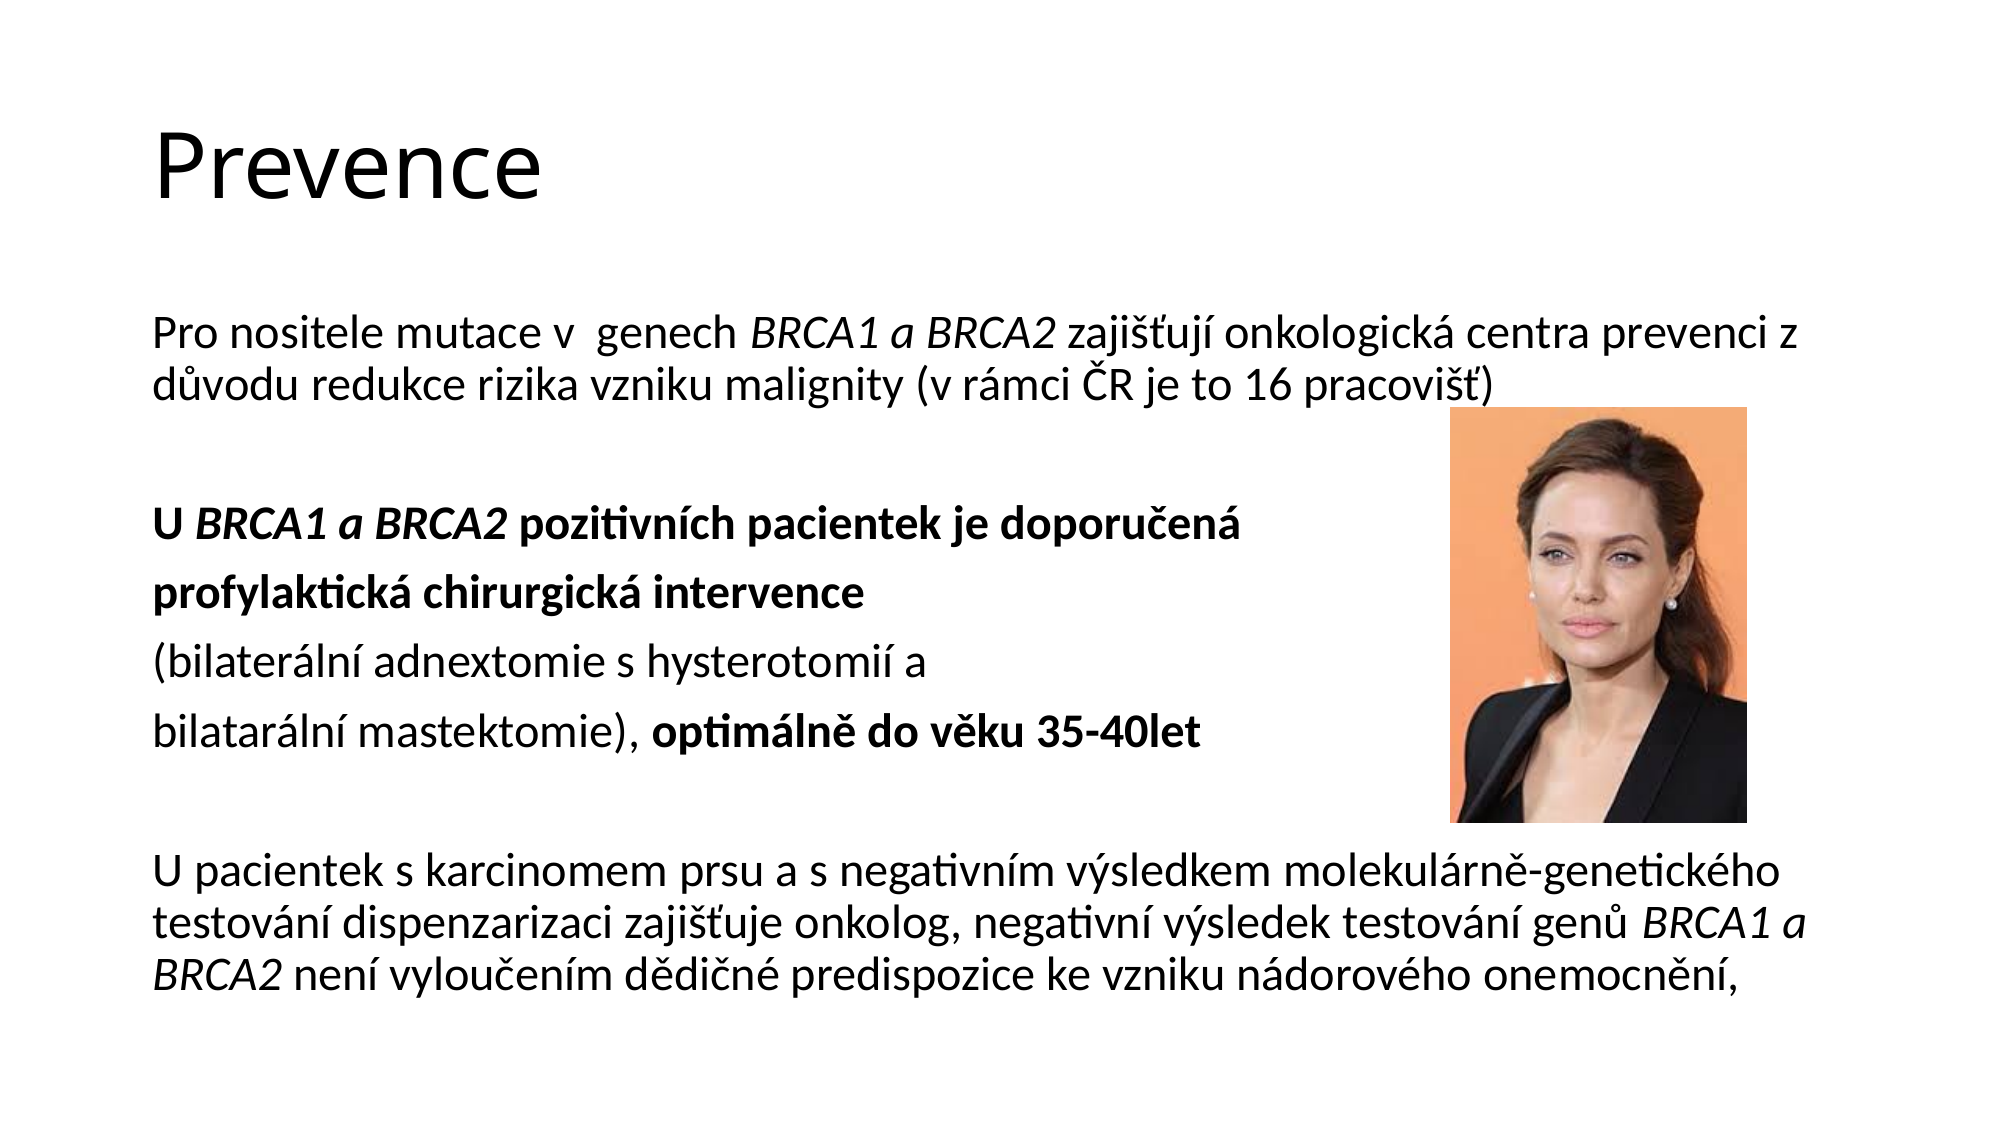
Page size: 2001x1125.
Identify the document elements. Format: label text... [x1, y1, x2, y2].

picture [1450, 407, 1747, 823]
title Prevence [137, 59, 1863, 278]
list Pro nositele mutace v genech BRCA1 a BRCA2 zajišťují onkologická centra prevenci z důvodu redukce rizika vzniku malignity (v rámci ČR je to 16 pracovišť) U BRCA1 a BRCA2 pozitivních pacientek je doporučená profylaktická chirurgická intervence (bilaterální adnextomie s hysterotomií a bilatarální mastektomie), optimálně do věku 35-40let U pacientek s karcinomem prsu a s negativním výsledkem molekulárně-genetického testování dispenzarizaci zajišťuje onkolog, negativní výsledek testování genů BRCA1 a BRCA2 není vyloučením dědičné predispozice ke vzniku nádorového onemocnění, [137, 299, 1863, 1014]
